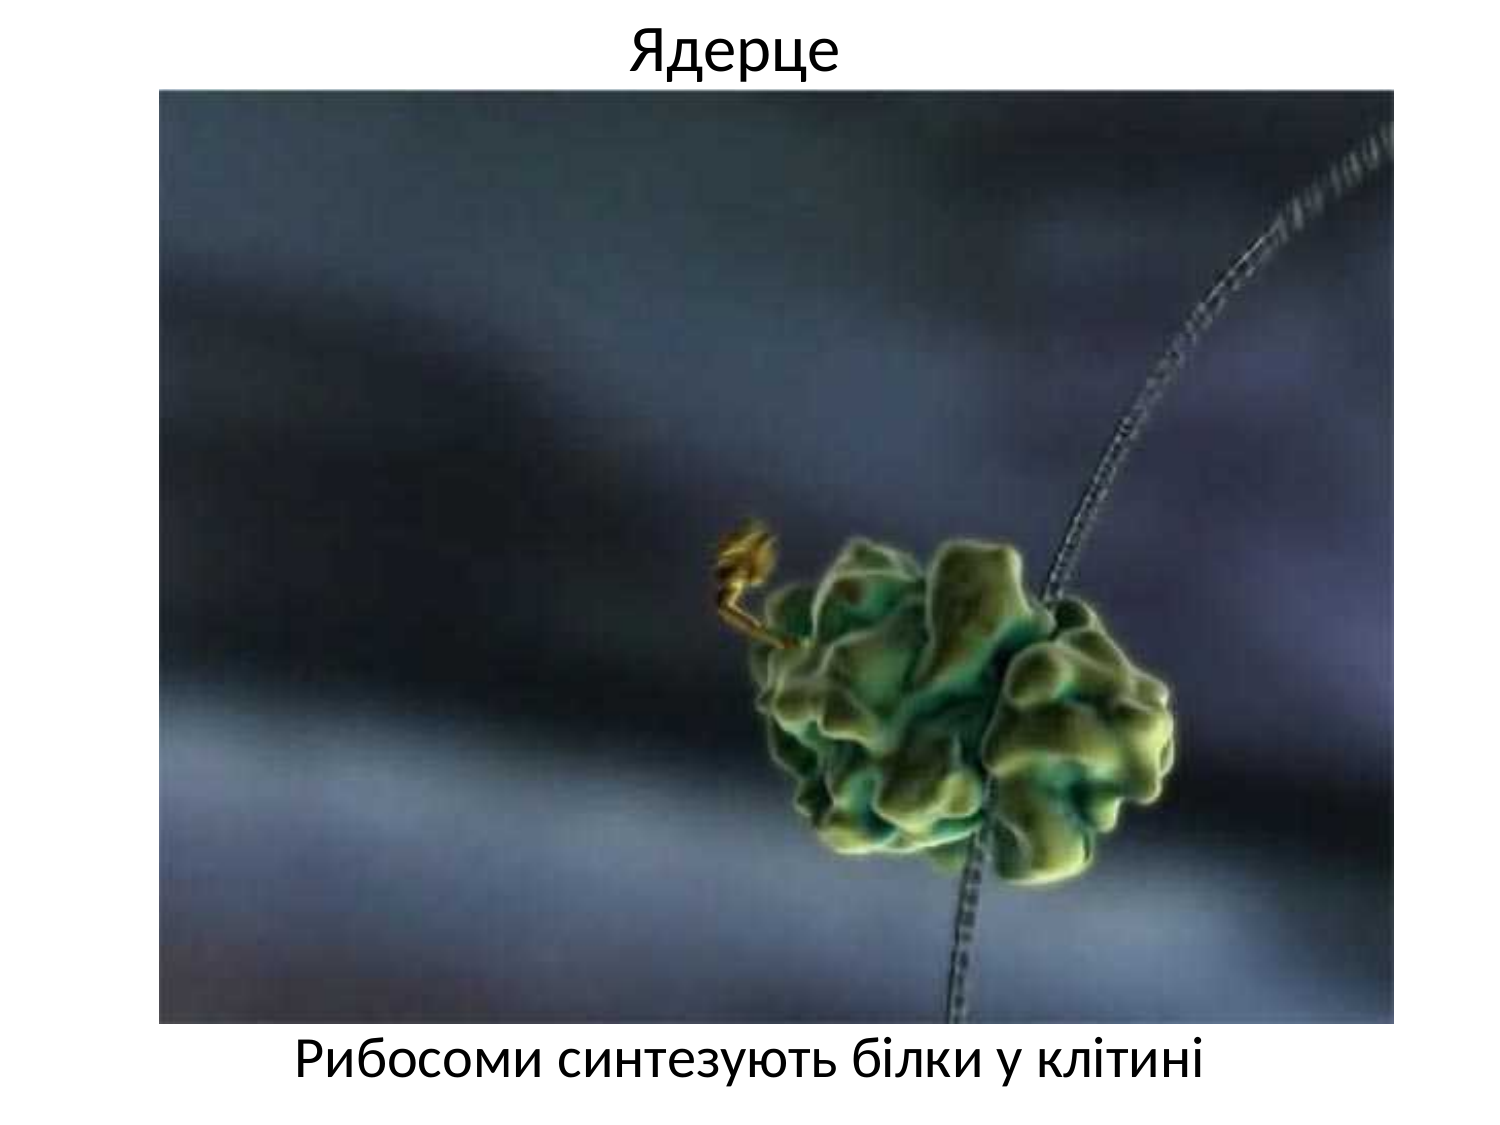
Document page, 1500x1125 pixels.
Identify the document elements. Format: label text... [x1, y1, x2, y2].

title Ядерце [75, 0, 1425, 90]
list Рибосоми синтезують білки у клітині [75, 1011, 1425, 1125]
picture [159, 89, 1394, 1025]
